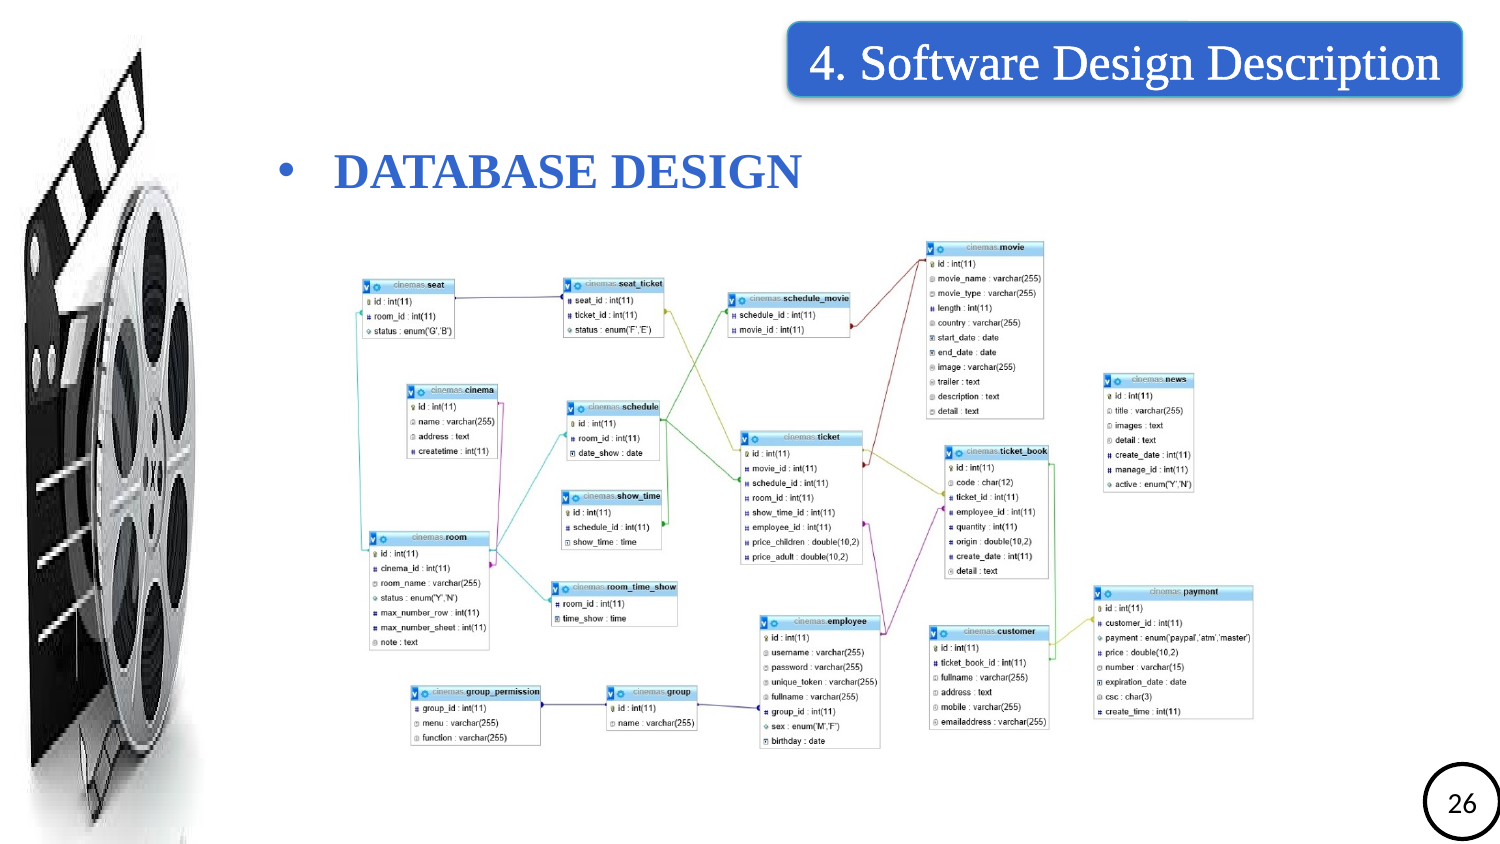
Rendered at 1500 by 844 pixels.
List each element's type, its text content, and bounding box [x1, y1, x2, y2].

text_box 4. Software Design Description [786, 20, 1464, 98]
picture [337, 230, 1271, 765]
list Database design [262, 131, 1500, 713]
text_box 26 [1422, 761, 1500, 842]
picture [0, 0, 214, 844]
